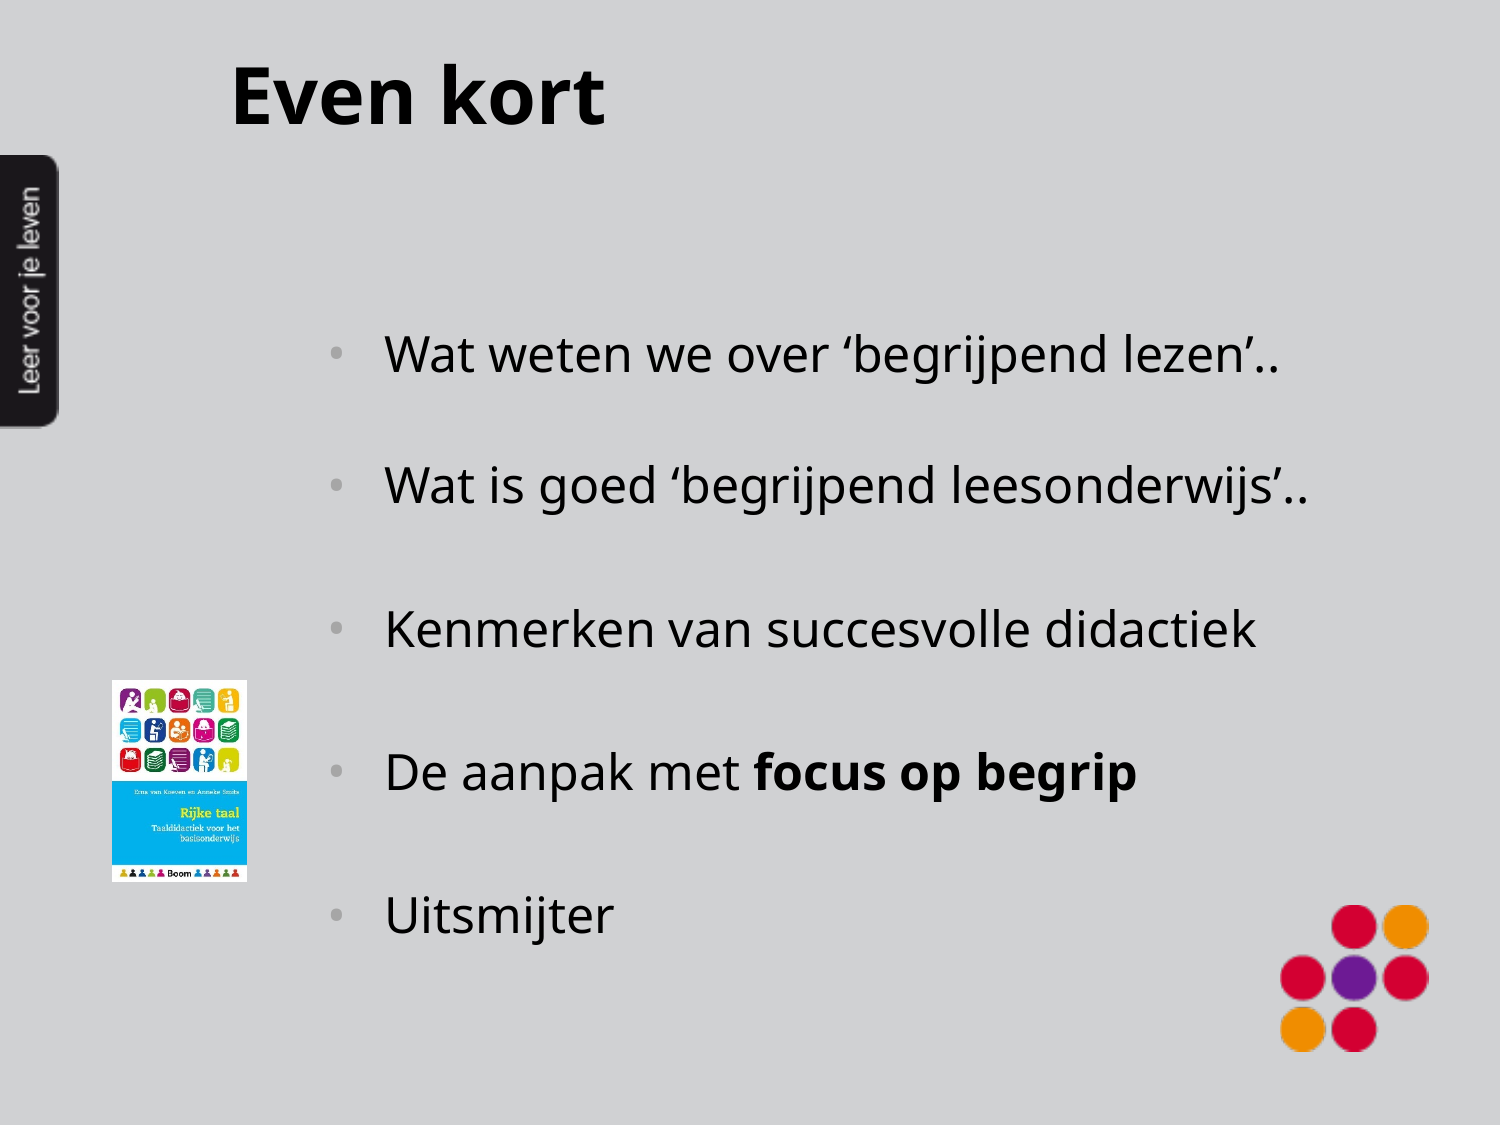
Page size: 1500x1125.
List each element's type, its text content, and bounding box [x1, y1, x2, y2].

picture [112, 865, 247, 883]
picture [198, 790, 219, 795]
picture [181, 807, 211, 820]
picture [135, 790, 148, 795]
picture [181, 835, 239, 842]
picture [0, 155, 59, 429]
title Even kort [214, 42, 1383, 143]
picture [228, 827, 239, 831]
picture [164, 790, 185, 794]
picture [158, 825, 203, 831]
picture [112, 680, 247, 781]
picture [207, 827, 223, 831]
picture [223, 790, 239, 794]
list Wat weten we over ‘begrijpend lezen’.. Wat is goed ‘begrijpend leesonderwijs’.. Kenmerken van succesvolle didactiek De aanpak met focus op begrip Uitsmijter [312, 314, 1441, 1085]
picture [216, 807, 239, 818]
